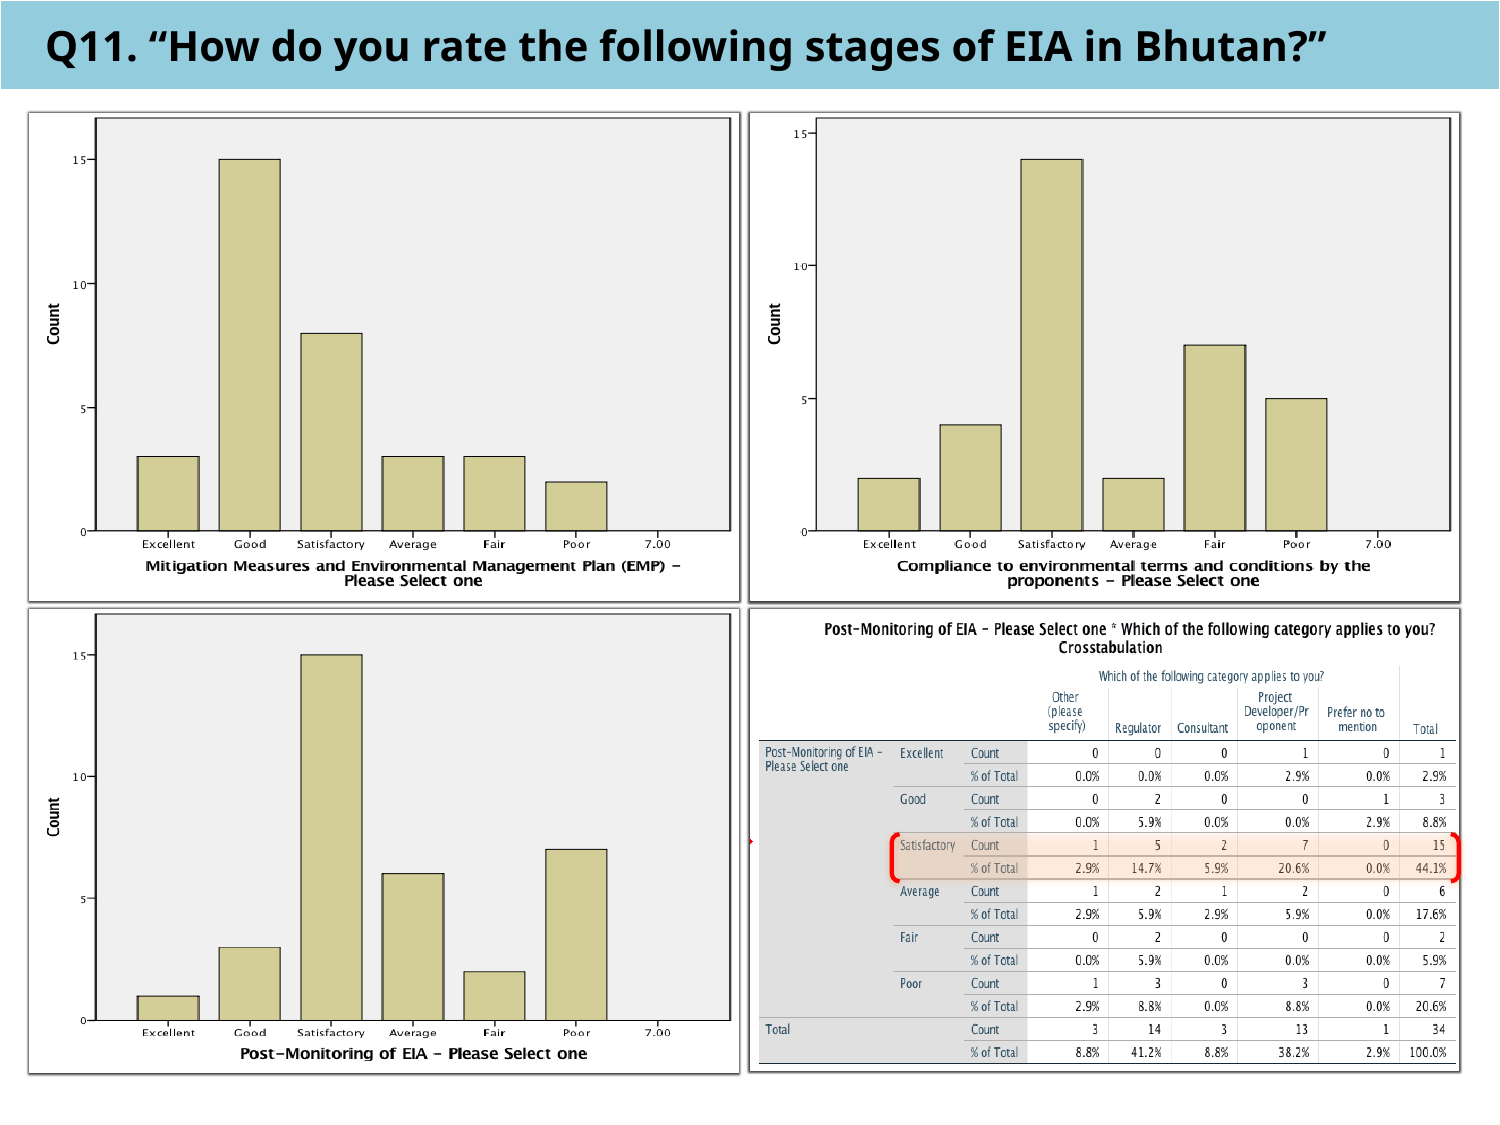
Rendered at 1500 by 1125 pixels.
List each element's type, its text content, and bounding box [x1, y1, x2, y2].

picture [29, 609, 739, 1074]
picture [749, 113, 1459, 602]
picture [749, 609, 1459, 1071]
text_box Q11. “How do you rate the following stages of EIA in Bhutan?” [30, 12, 1483, 78]
picture [29, 113, 739, 601]
text_box [0, 0, 1500, 90]
